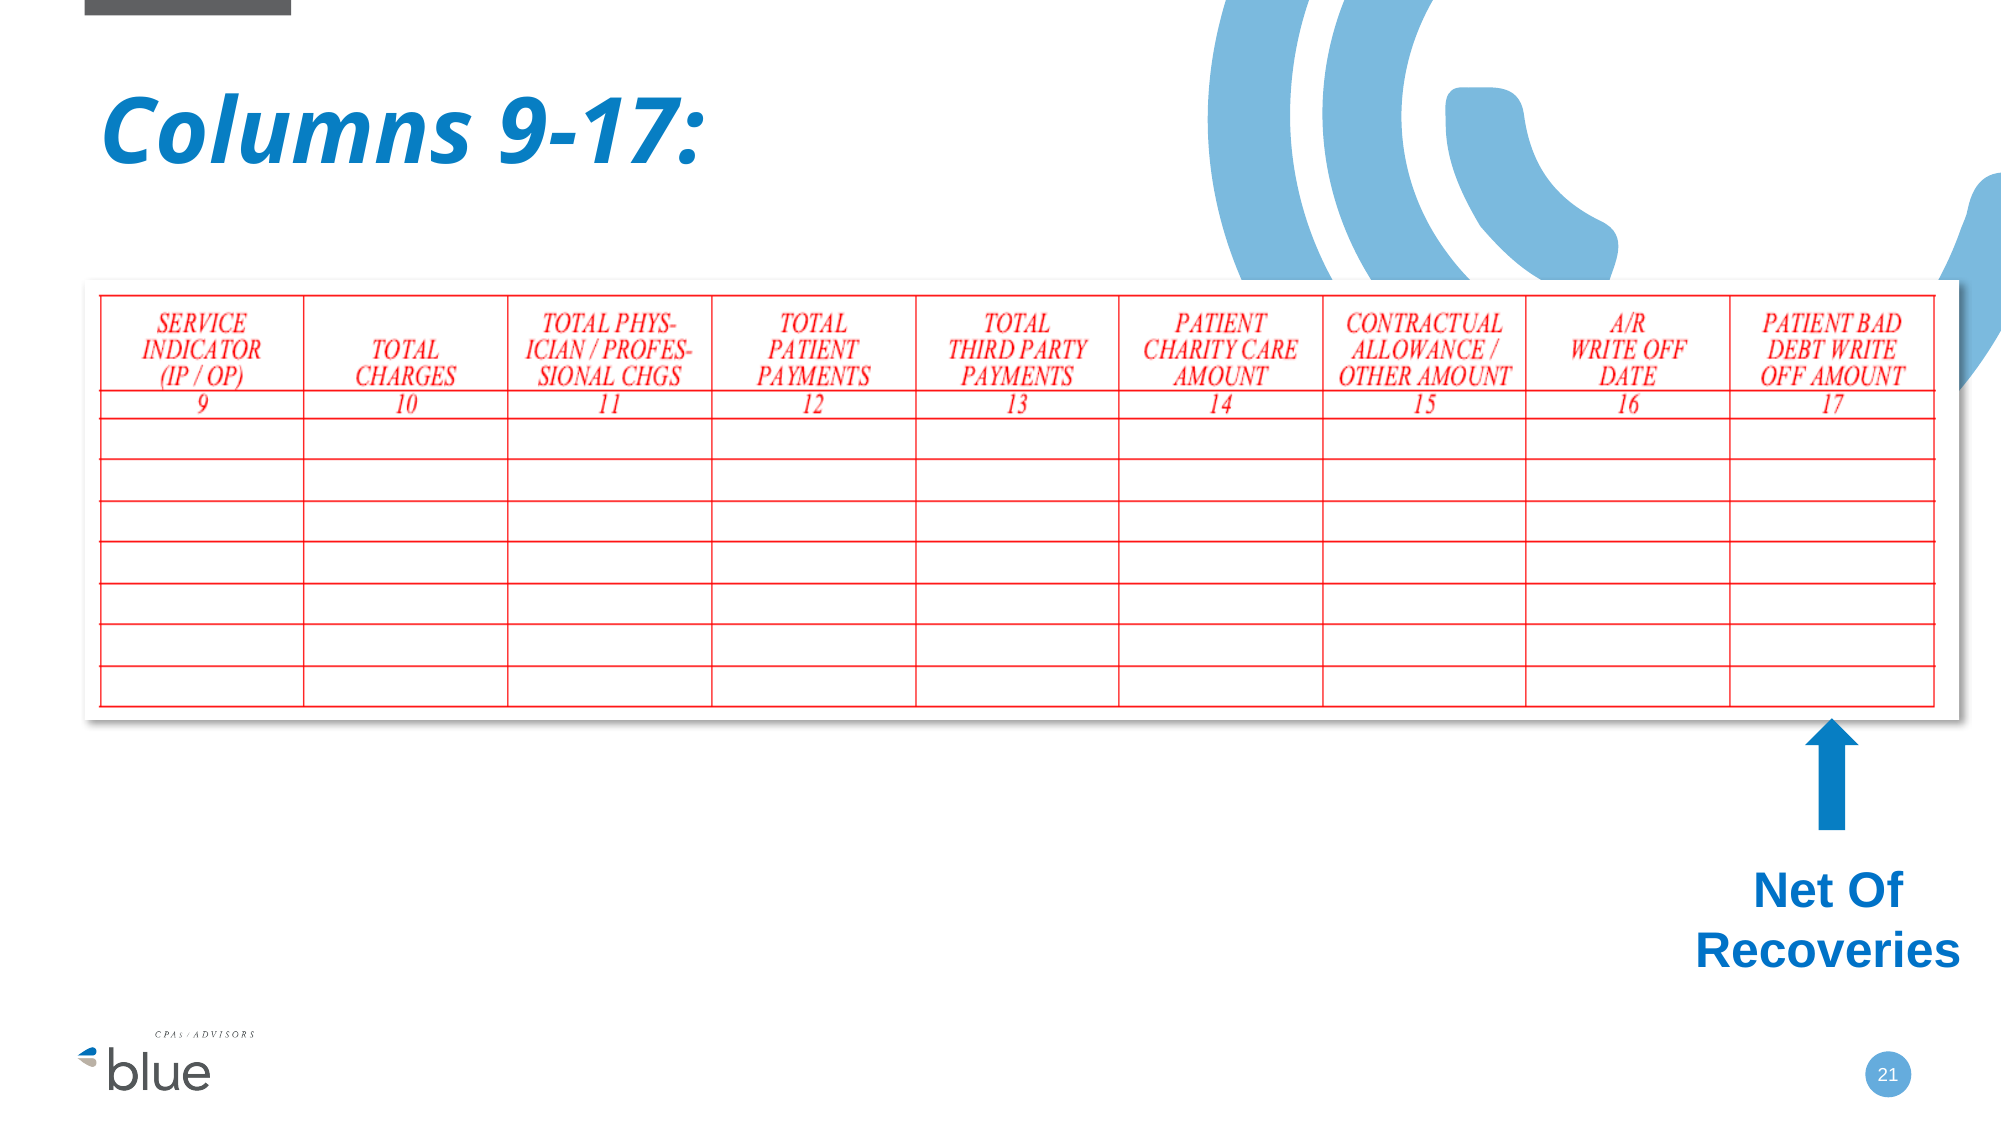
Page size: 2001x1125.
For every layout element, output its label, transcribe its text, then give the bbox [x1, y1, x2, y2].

slide_number 21 [1864, 1059, 1913, 1090]
text_box Net Of Recoveries [1656, 850, 2000, 986]
text_box [1805, 720, 1859, 831]
title Columns 9-17: [84, 40, 1914, 192]
picture [77, 1031, 254, 1091]
picture [84, 280, 1960, 720]
